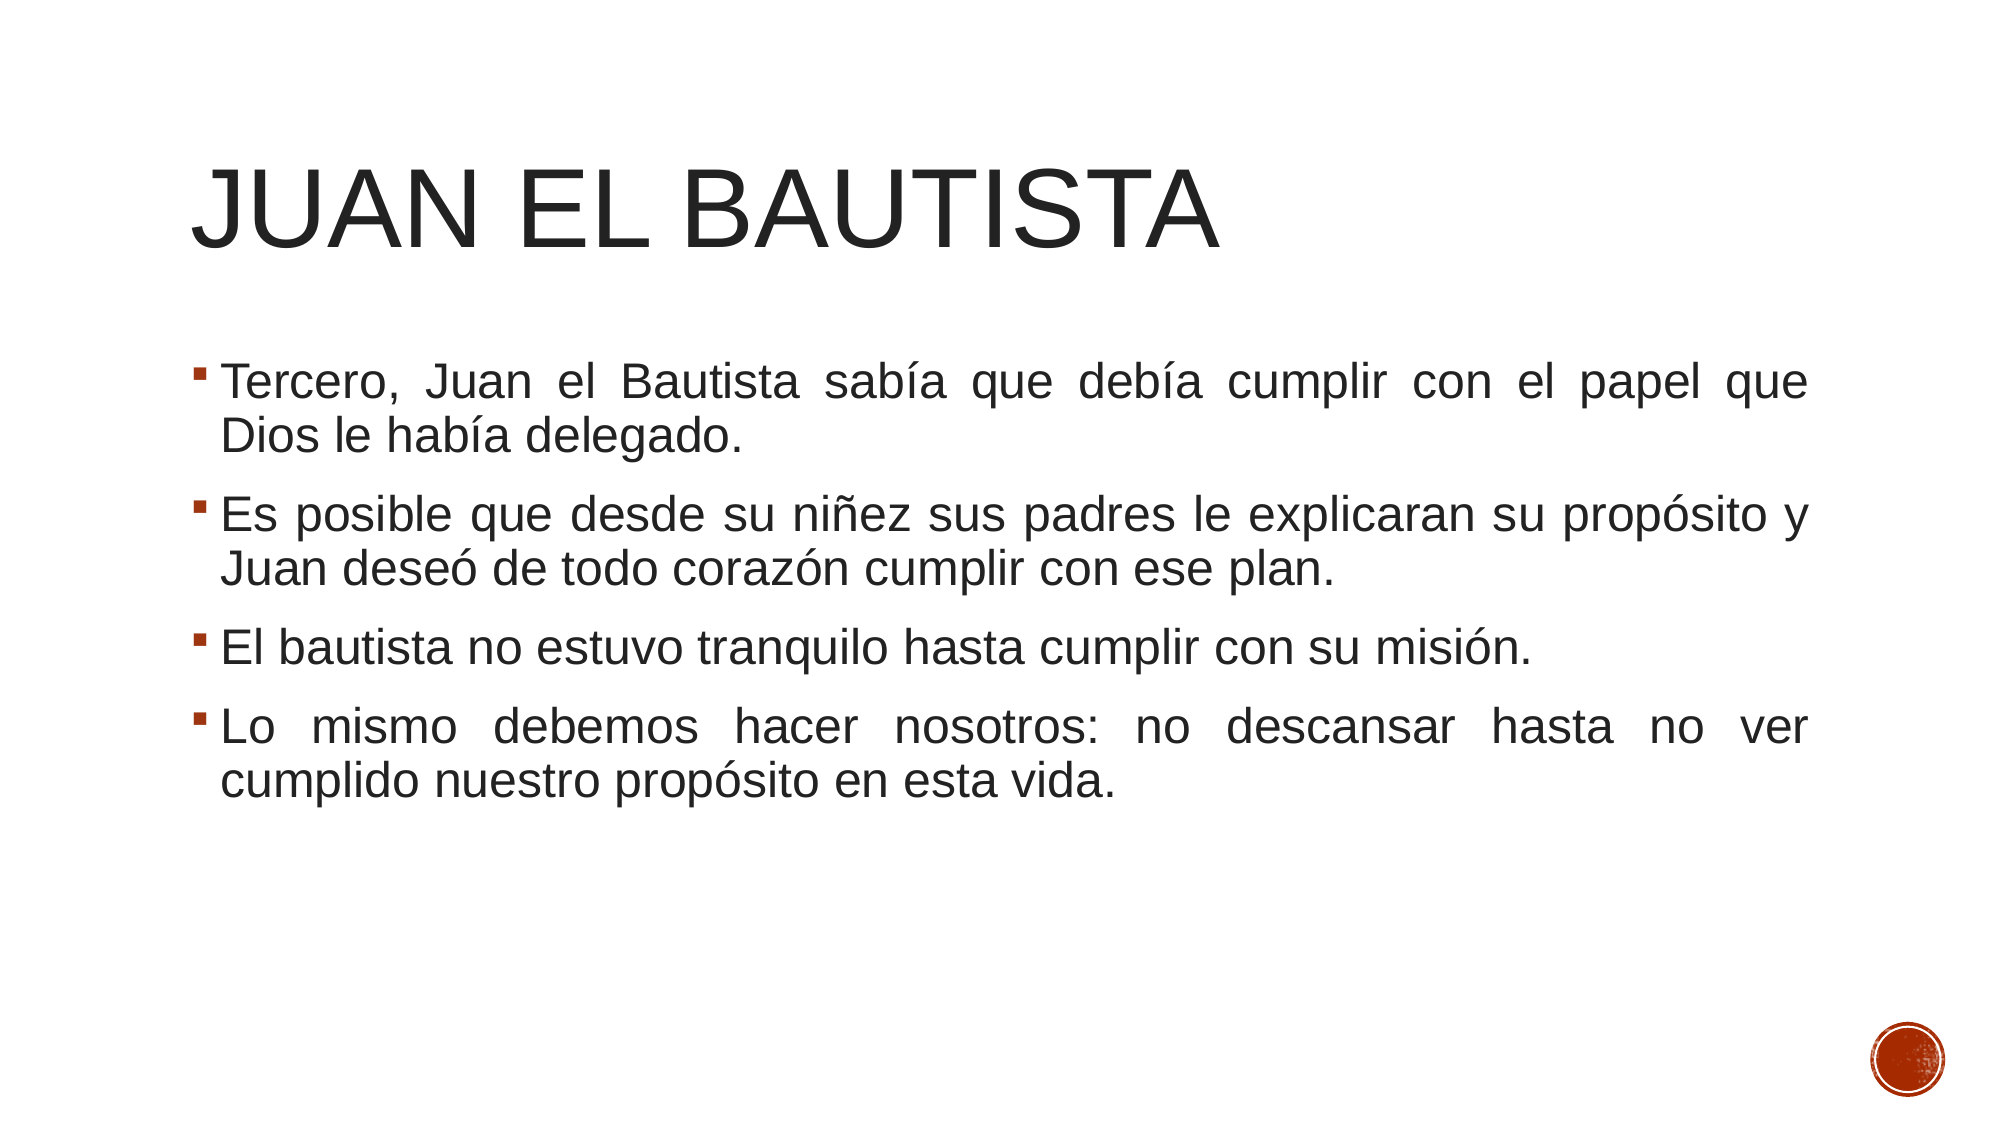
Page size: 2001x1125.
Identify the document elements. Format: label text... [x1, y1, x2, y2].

title Juan el bautista [175, 79, 1826, 344]
list Tercero, Juan el Bautista sabía que debía cumplir con el papel que Dios le había delegado. Es posible que desde su niñez sus padres le explicaran su propósito y Juan deseó de todo corazón cumplir con ese plan. El bautista no estuvo tranquilo hasta cumplir con su misión. Lo mismo debemos hacer nosotros: no descansar hasta no ver cumplido nuestro propósito en esta vida. [175, 348, 1826, 1013]
